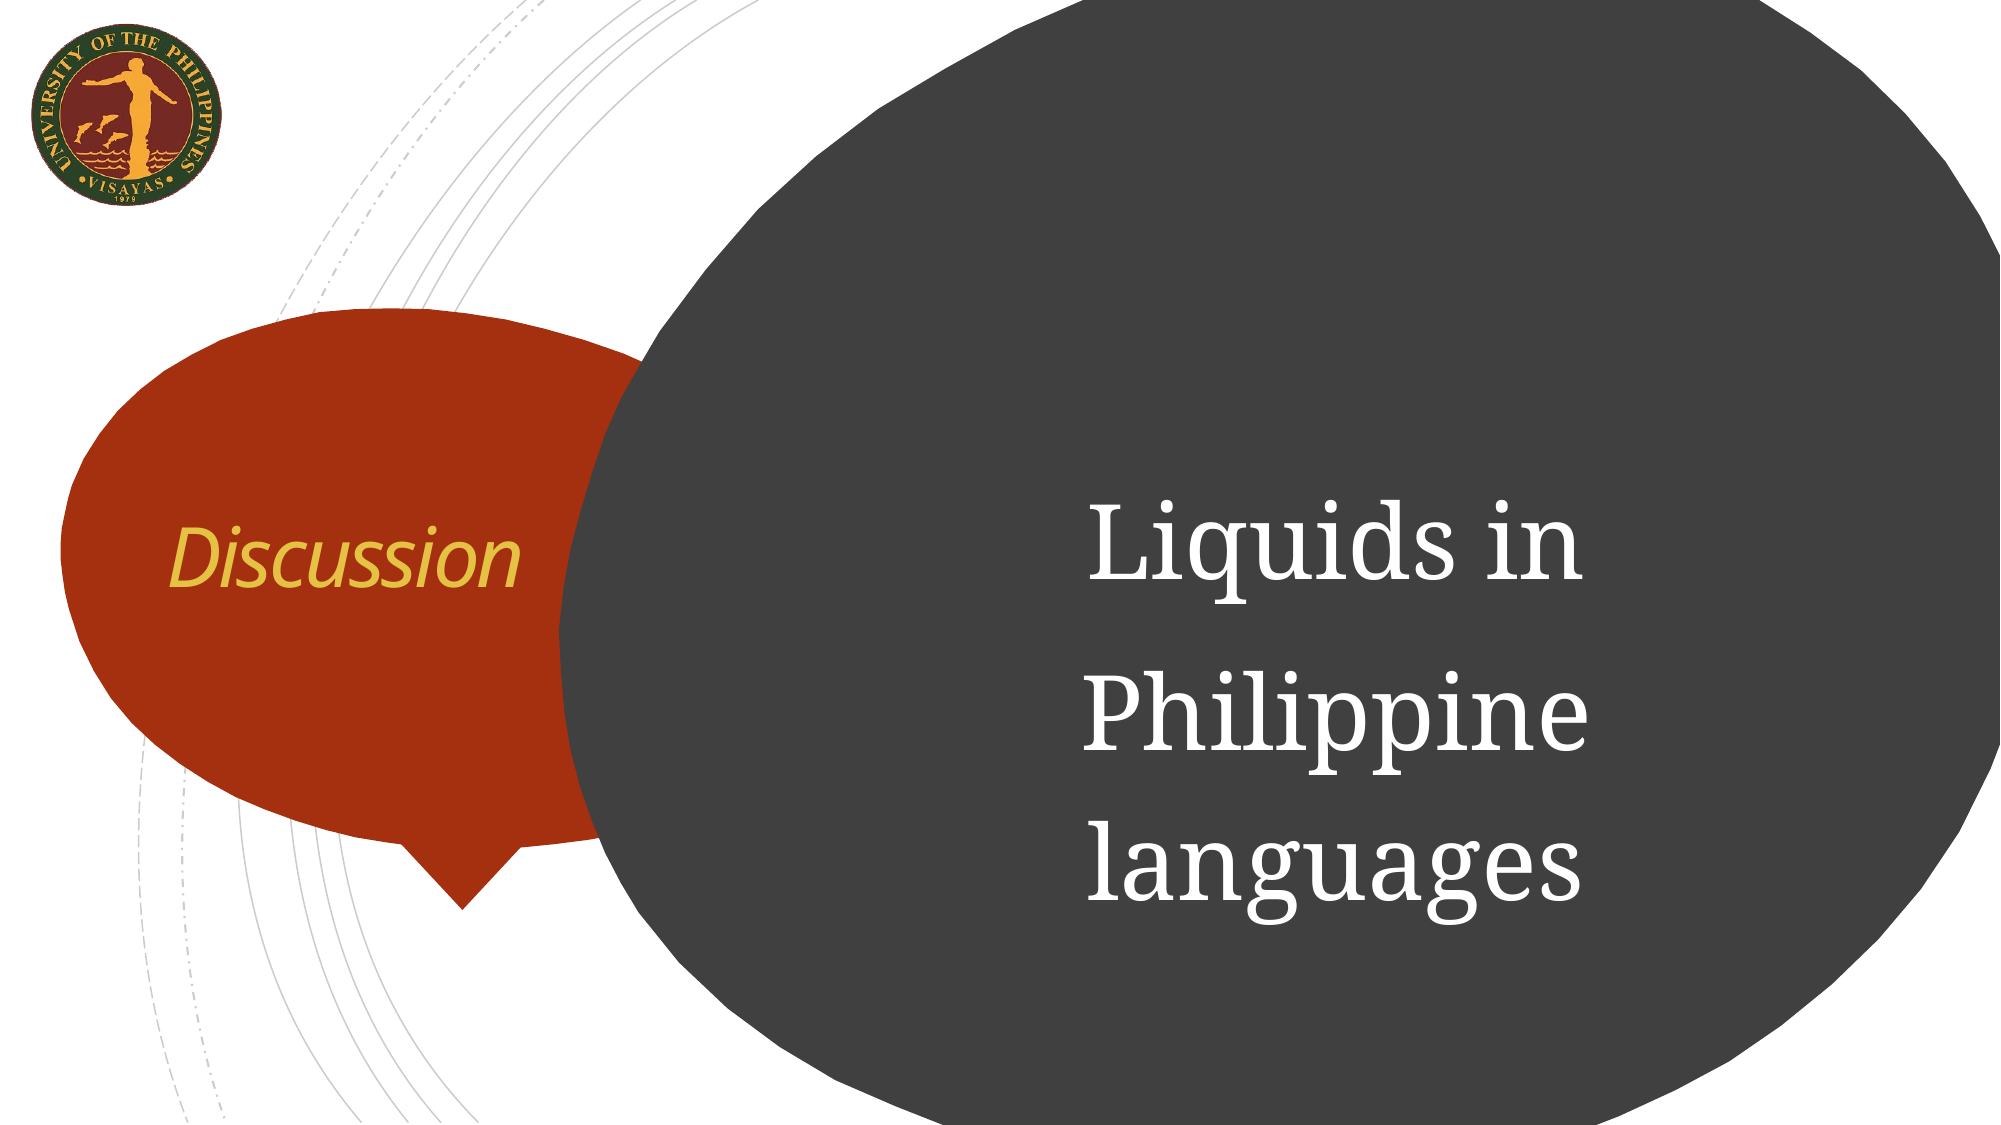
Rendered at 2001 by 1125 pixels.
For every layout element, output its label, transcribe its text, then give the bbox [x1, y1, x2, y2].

picture [25, 18, 225, 214]
list Liquids in Philippine languages [820, 443, 1853, 712]
title Discussion [58, 361, 633, 764]
